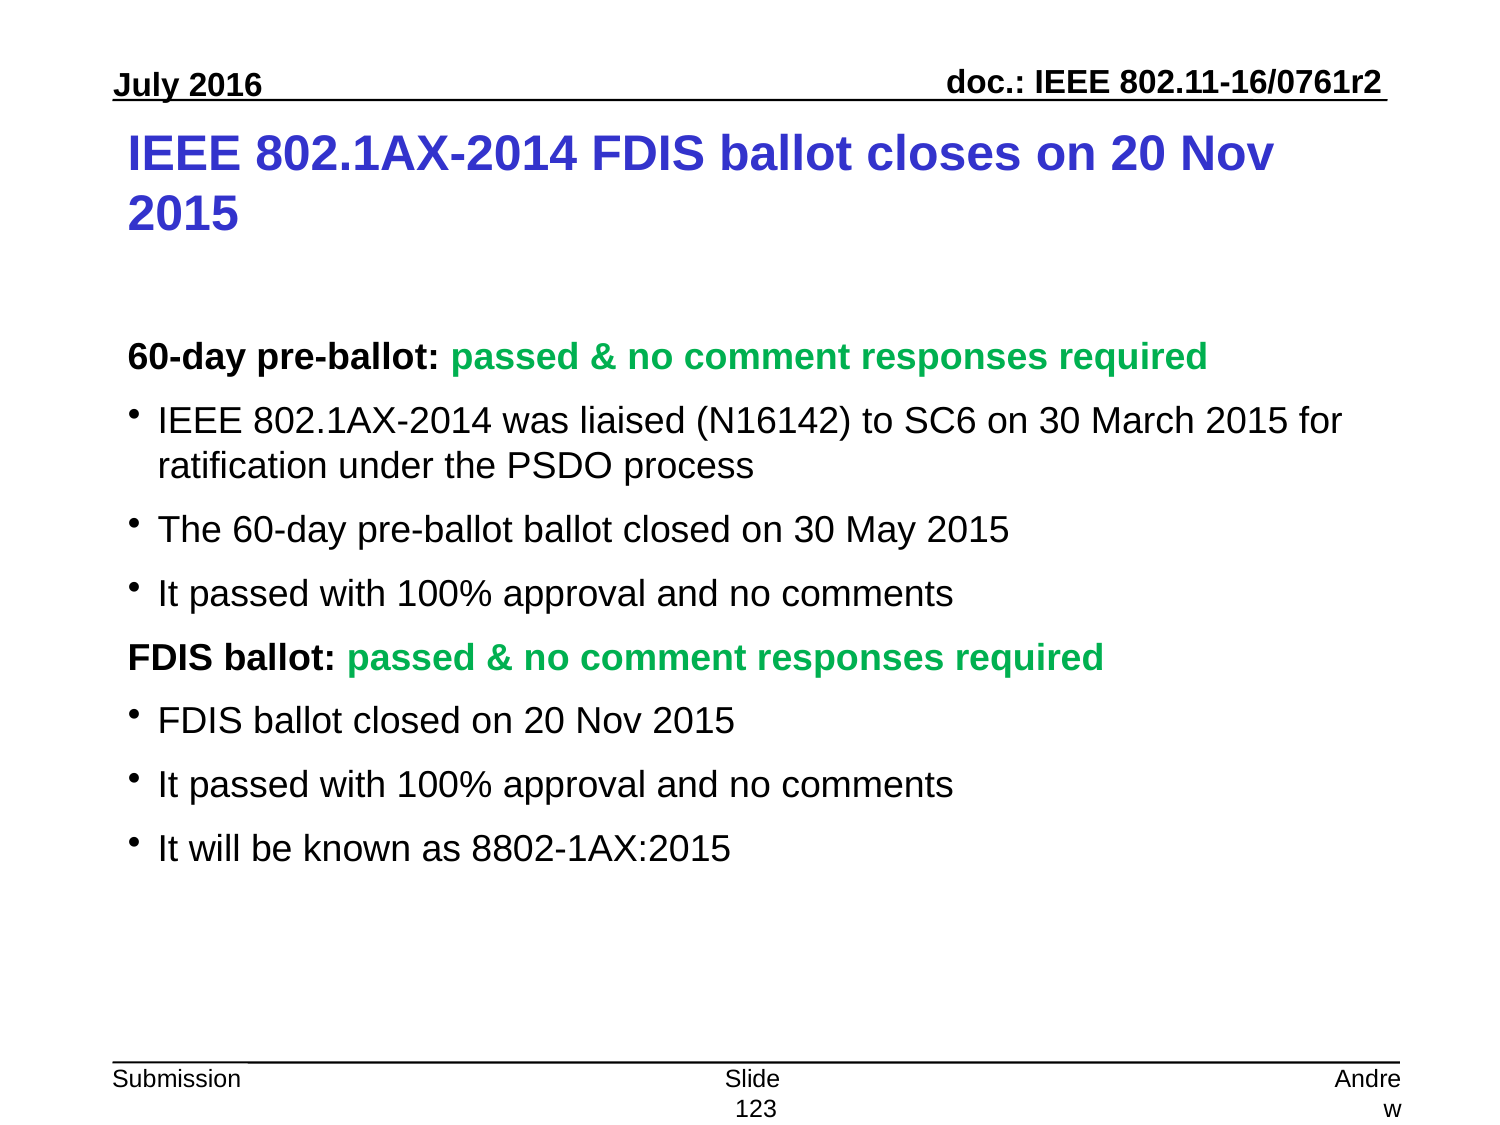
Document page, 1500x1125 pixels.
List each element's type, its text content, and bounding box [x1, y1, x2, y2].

slide_number Slide 123 [709, 1061, 803, 1093]
title IEEE 802.1AX-2014 FDIS ballot closes on 20 Nov 2015 [112, 112, 1388, 288]
list 60-day pre-ballot: passed & no comment responses required IEEE 802.1AX-2014 was liaised (N16142) to SC6 on 30 March 2015 for ratification under the PSDO process The 60-day pre-ballot ballot closed on 30 May 2015 It passed with 100% approval and no comments FDIS ballot: passed & no comment responses required FDIS ballot closed on 20 Nov 2015 It passed with 100% approval and no comments It will be known as 8802-1AX:2015 [112, 324, 1388, 1000]
footer Andrew Myles, Cisco [1320, 1061, 1402, 1093]
